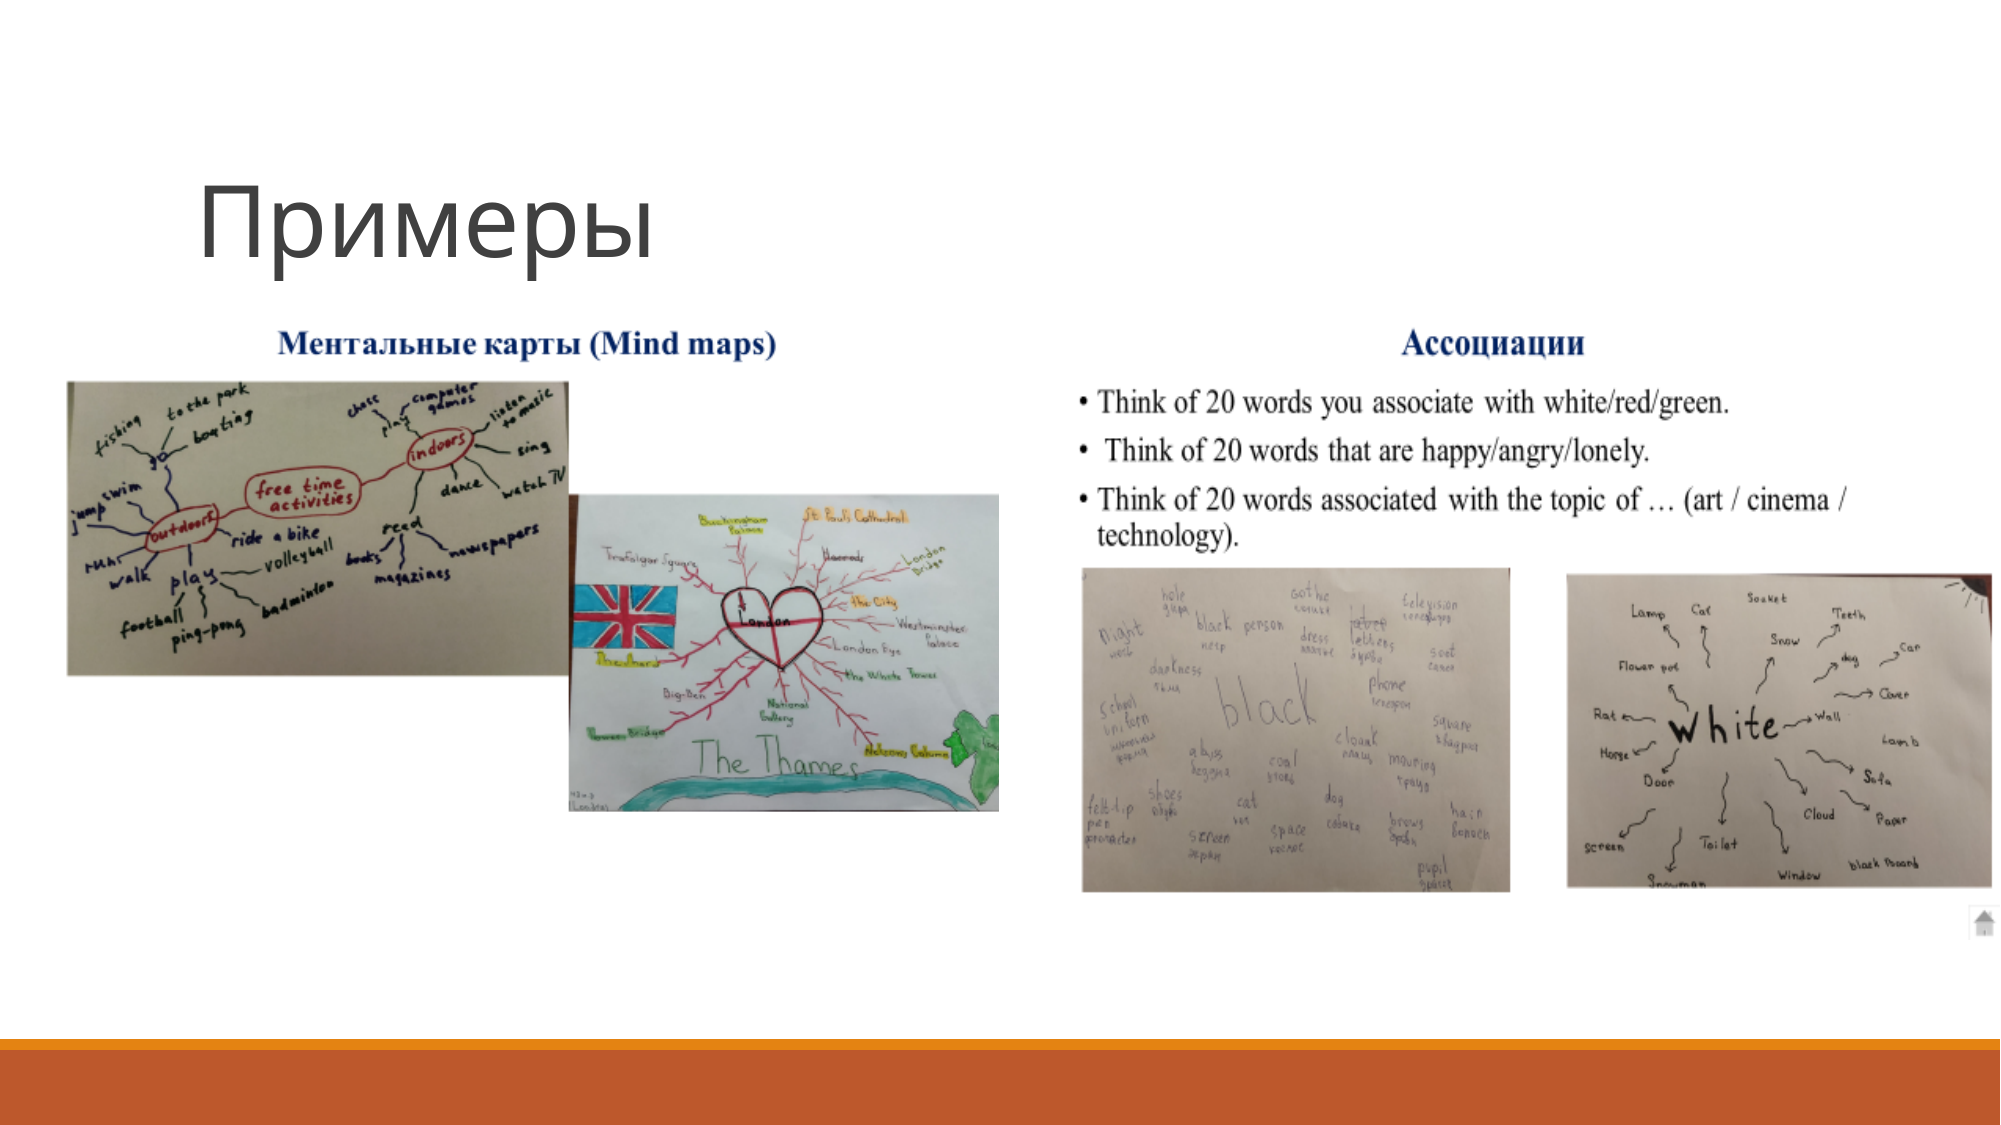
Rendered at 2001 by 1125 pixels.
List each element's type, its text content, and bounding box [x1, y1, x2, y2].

title Примеры [180, 47, 1830, 281]
picture [999, 284, 2000, 941]
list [32, 284, 998, 848]
